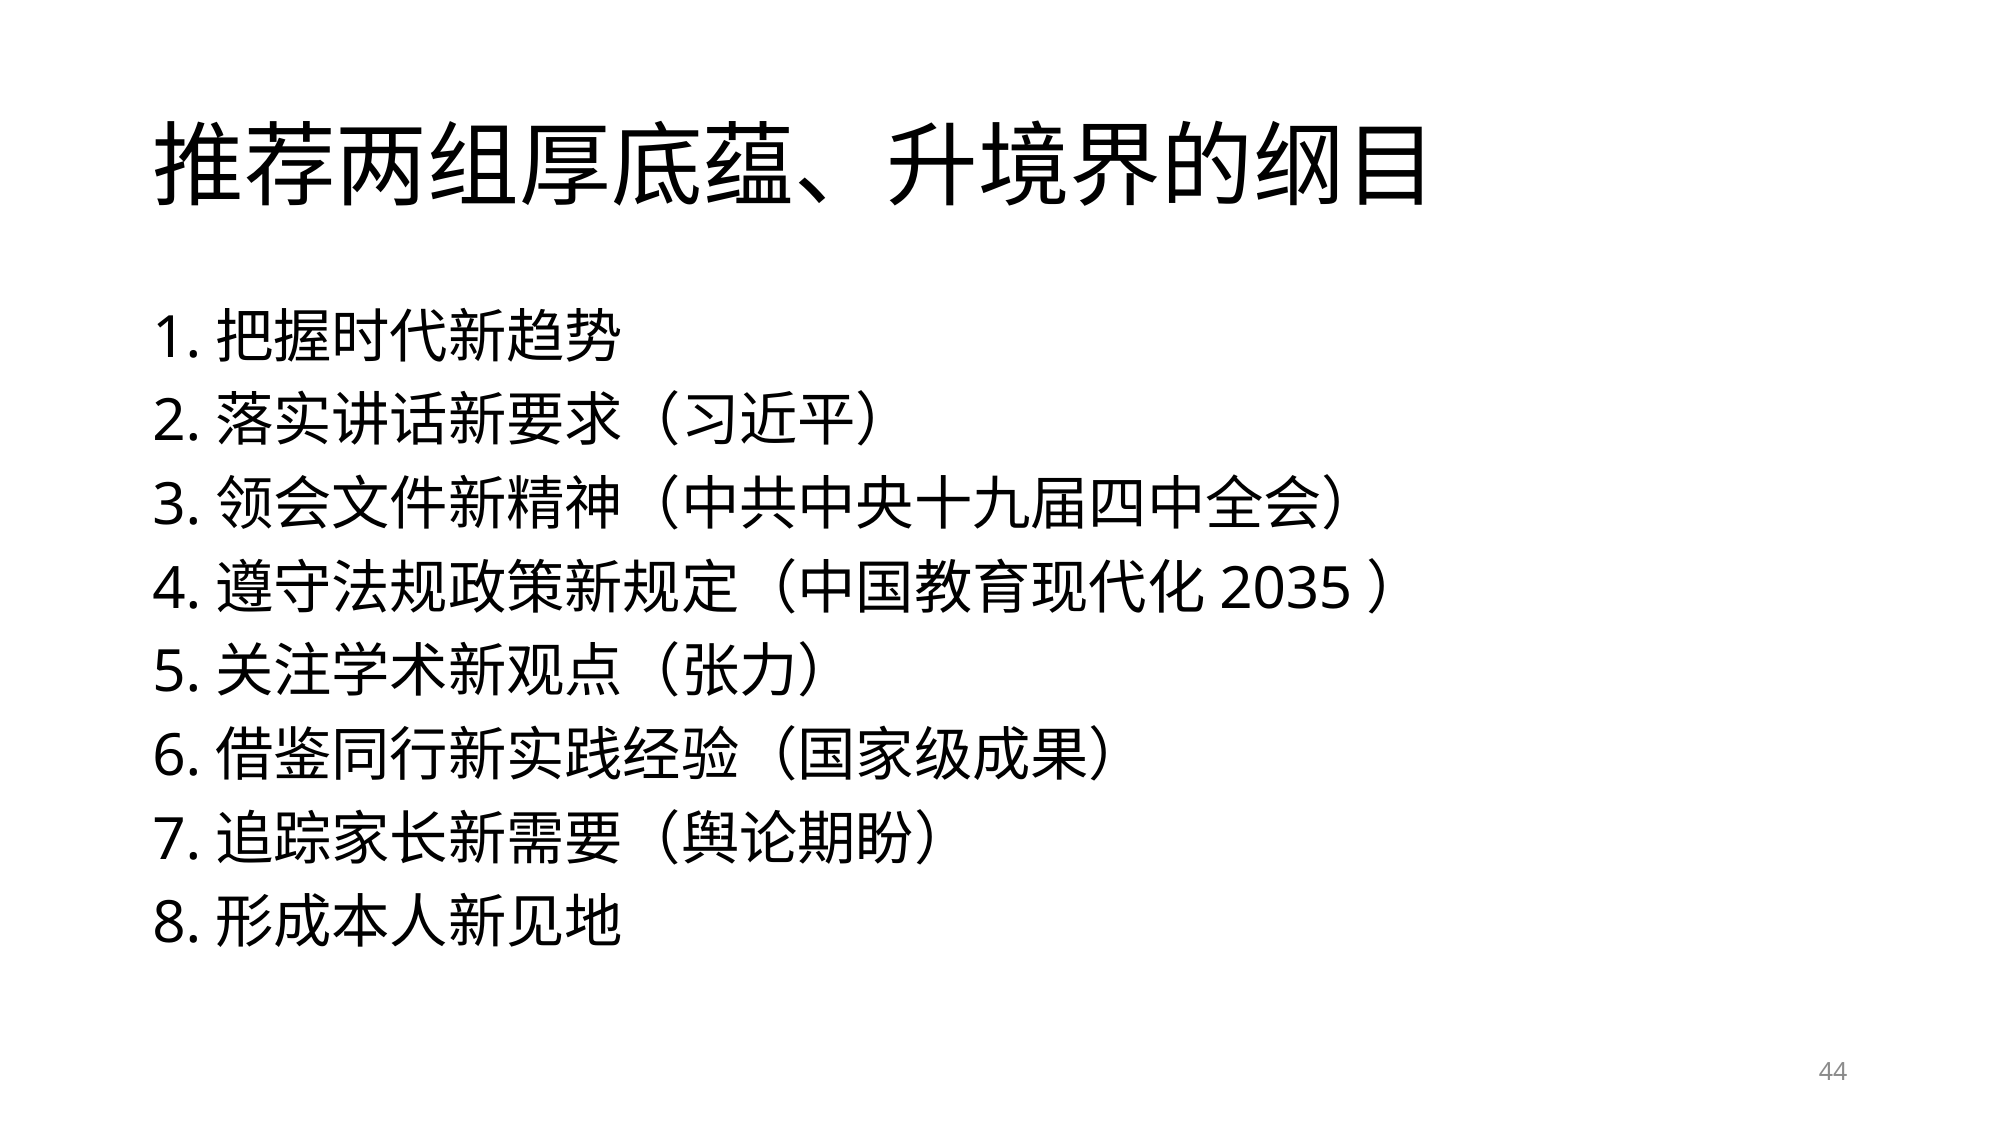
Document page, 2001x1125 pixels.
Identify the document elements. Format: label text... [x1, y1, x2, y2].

list 1.把握时代新趋势 2.落实讲话新要求（习近平） 3.领会文件新精神（中共中央十九届四中全会） 4.遵守法规政策新规定（中国教育现代化2035） 5.关注学术新观点（张力） 6.借鉴同行新实践经验（国家级成果） 7.追踪家长新需要（舆论期盼） 8.形成本人新见地 [137, 299, 1863, 1014]
title 推荐两组厚底蕴、升境界的纲目 [137, 59, 1863, 278]
slide_number 44 [1412, 1042, 1863, 1103]
